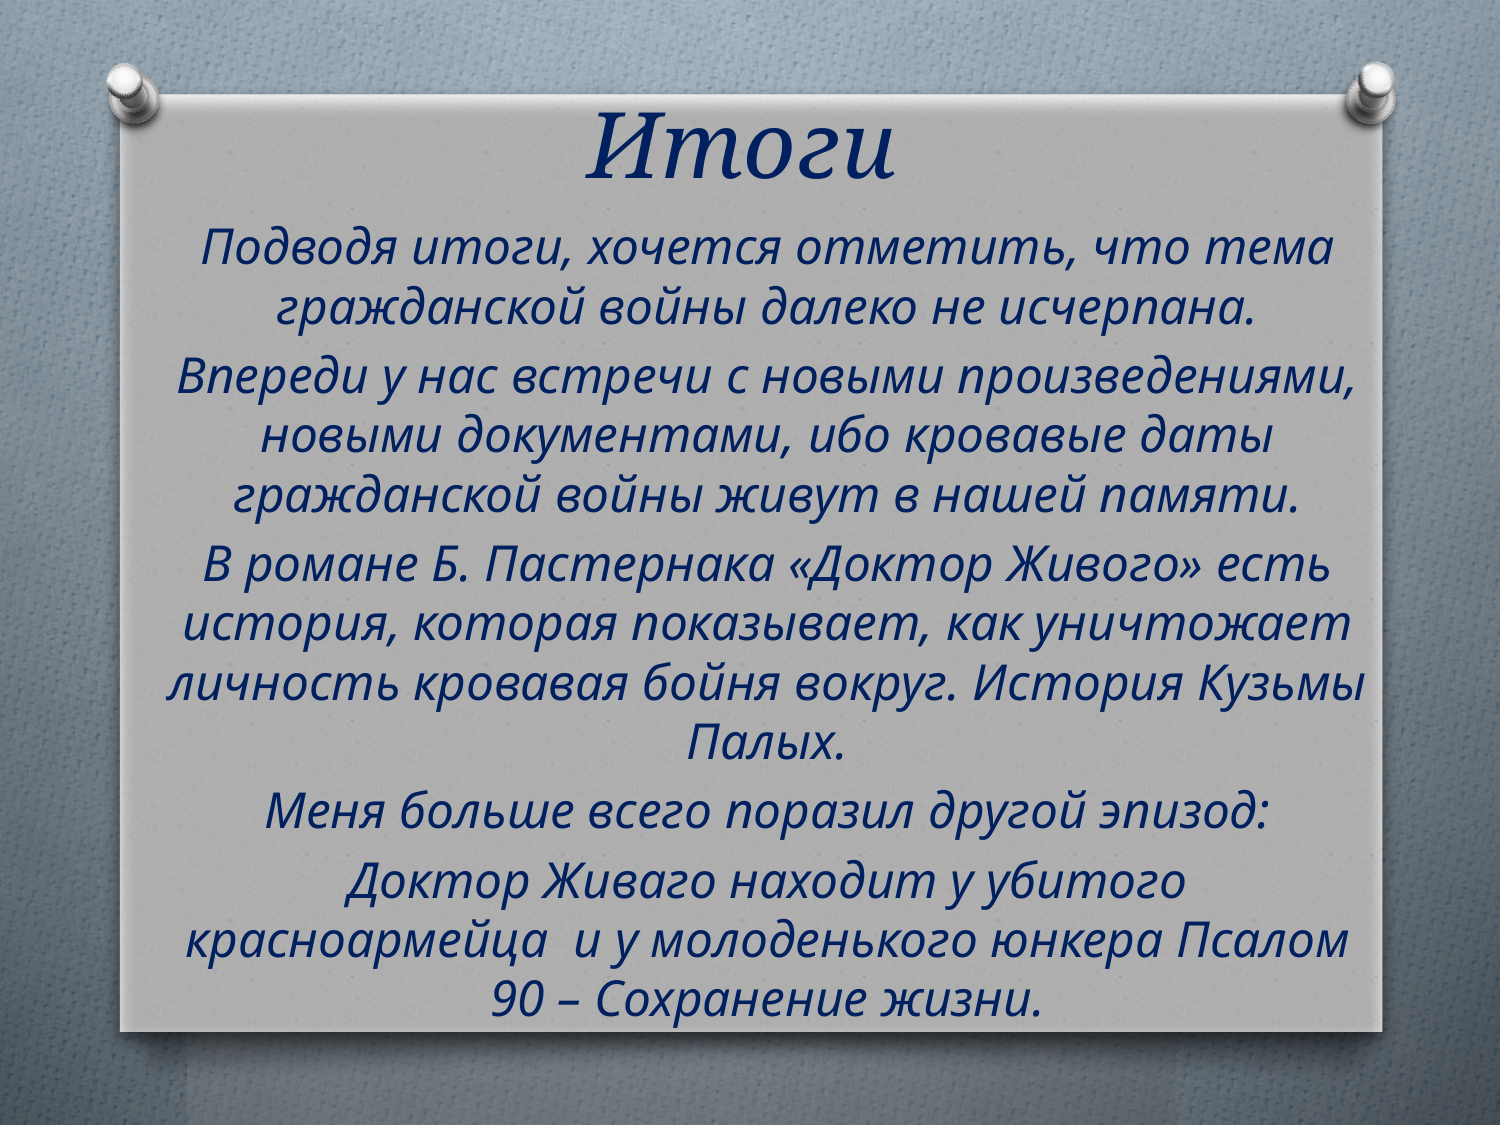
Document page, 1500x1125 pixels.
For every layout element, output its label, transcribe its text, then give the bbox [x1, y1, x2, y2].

picture [1317, 35, 1439, 156]
list Подводя итоги, хочется отметить, что тема гражданской войны далеко не исчерпана. Впереди у нас встречи с новыми произведениями, новыми документами, ибо кровавые даты гражданской войны живут в нашей памяти. В романе Б. Пастернака «Доктор Живого» есть история, которая показывает, как уничтожает личность кровавая бойня вокруг. История Кузьмы Палых. Меня больше всего поразил другой эпизод: Доктор Живаго находит у убитого красноармейца и у молоденького юнкера Псалом 90 – Сохранение жизни. [147, 208, 1388, 1035]
picture [75, 29, 171, 153]
title Итоги [171, 42, 1314, 208]
